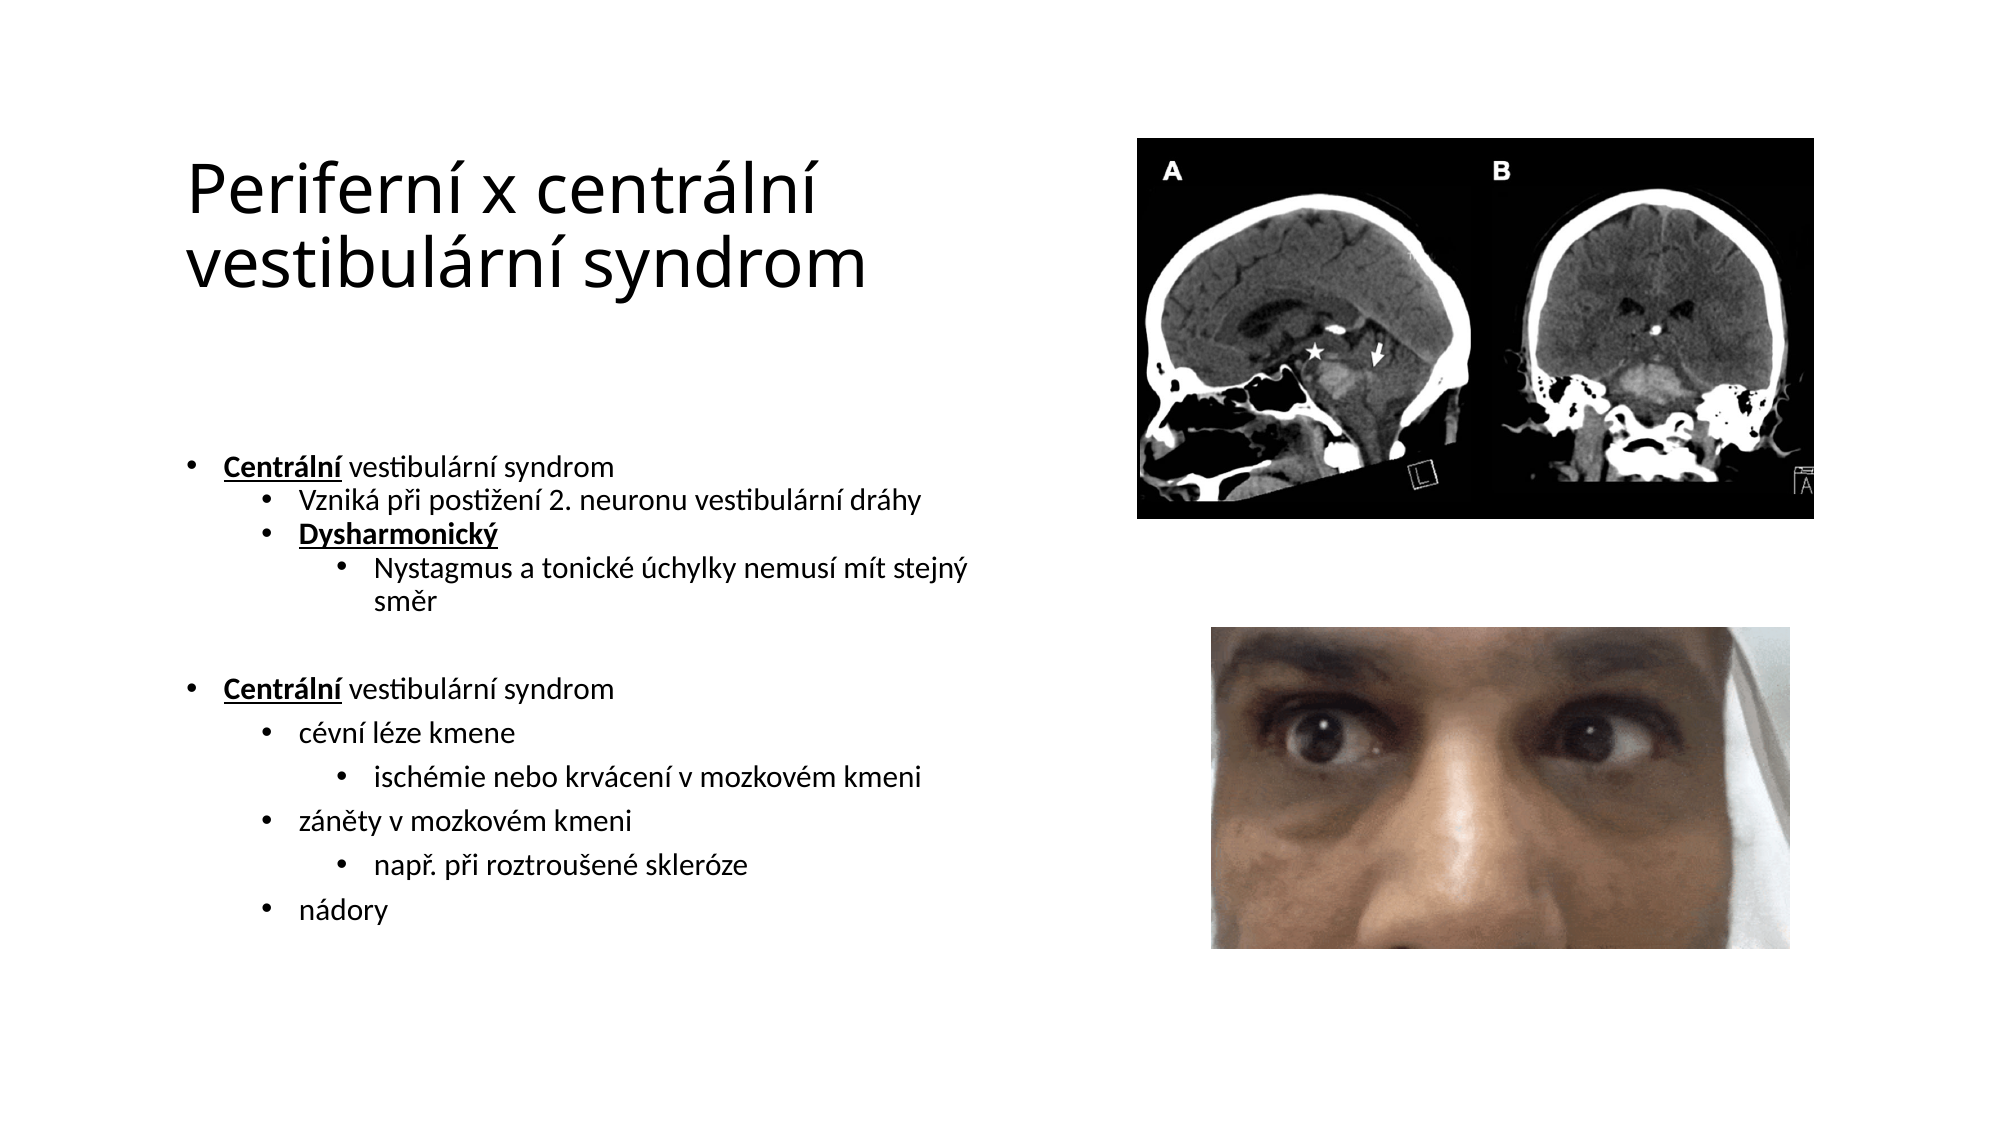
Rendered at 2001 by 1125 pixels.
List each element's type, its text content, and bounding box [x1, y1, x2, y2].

picture [1137, 138, 1814, 519]
picture [1211, 627, 1790, 949]
list Centrální vestibulární syndrom Vzniká při postižení 2. neuronu vestibulární dráhy Dysharmonický Nystagmus a tonické úchylky nemusí mít stejný směr Centrální vestibulární syndrom cévní léze kmene ischémie nebo krvácení v mozkovém kmeni záněty v mozkovém kmeni např. při roztroušené skleróze nádory [171, 414, 991, 1018]
title Periferní x centrální vestibulární syndrom [171, 143, 980, 314]
